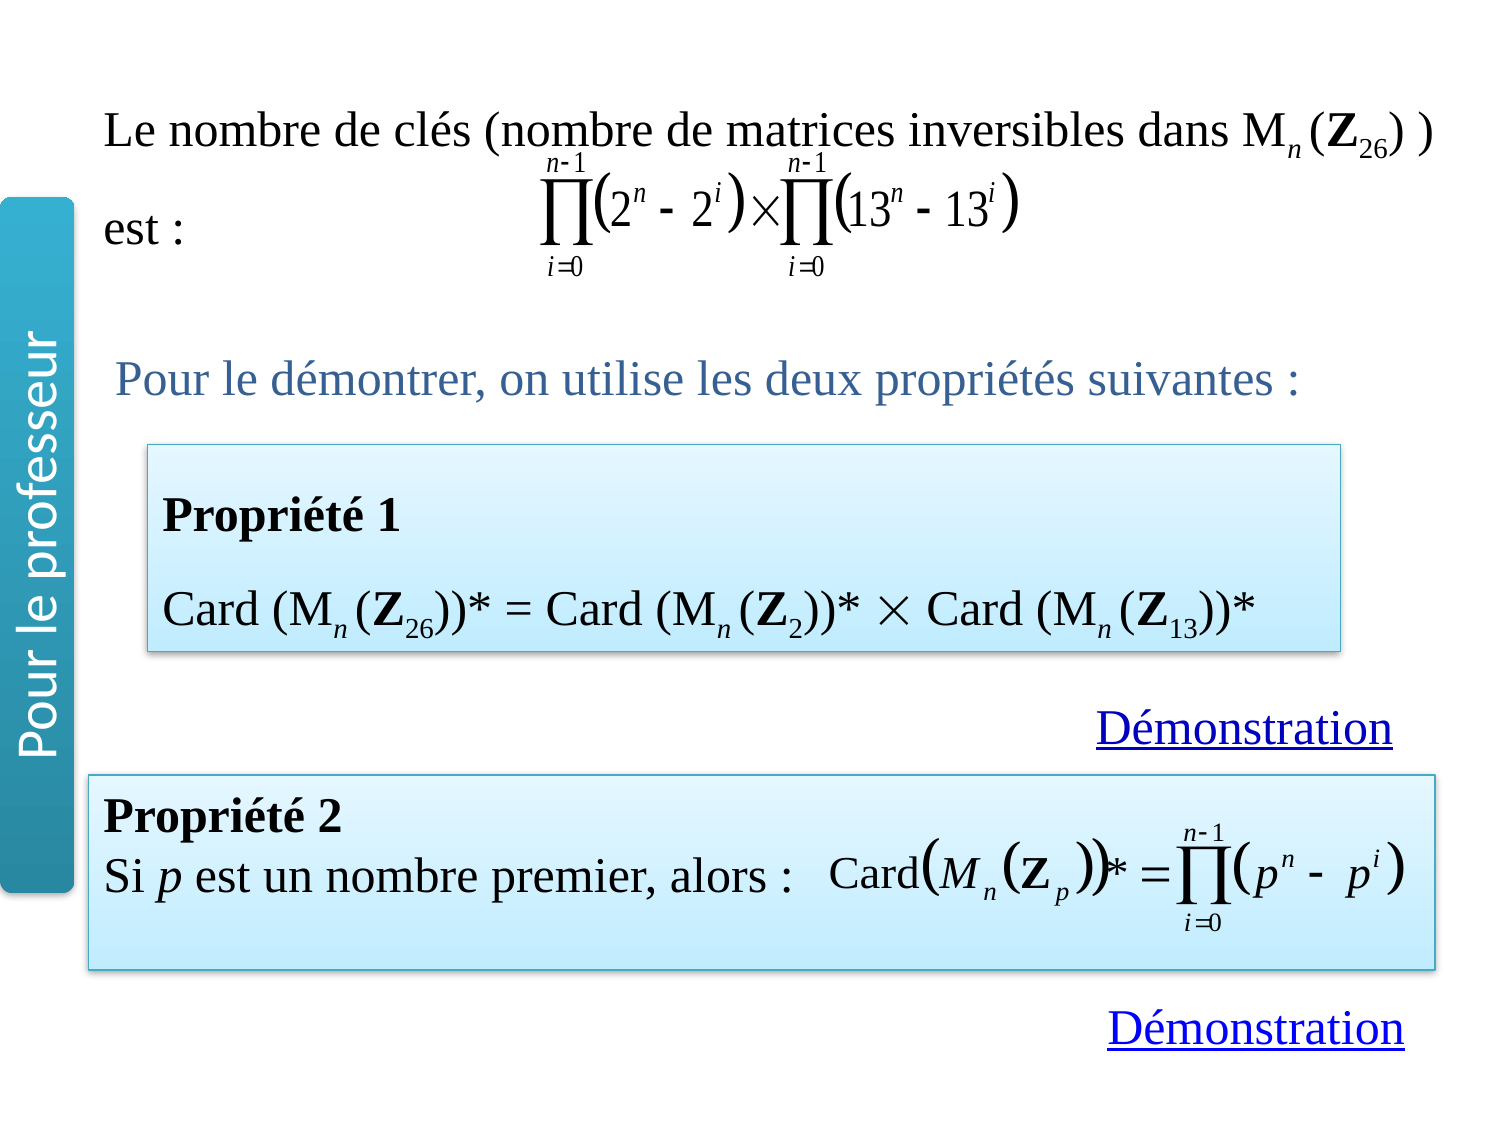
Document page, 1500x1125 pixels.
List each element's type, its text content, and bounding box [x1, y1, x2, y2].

text_box Pour le démontrer, on utilise les deux propriétés suivantes : [100, 338, 1388, 413]
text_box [88, 774, 1436, 973]
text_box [0, 196, 75, 894]
text_box Démonstration [1080, 656, 1424, 762]
text_box Propriété 1 Card (Mn (Z26))* = Card (Mn (Z2))*  Card (Mn (Z13))* [147, 444, 1341, 652]
text_box Démonstration [1092, 987, 1447, 1063]
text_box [88, 54, 1459, 290]
